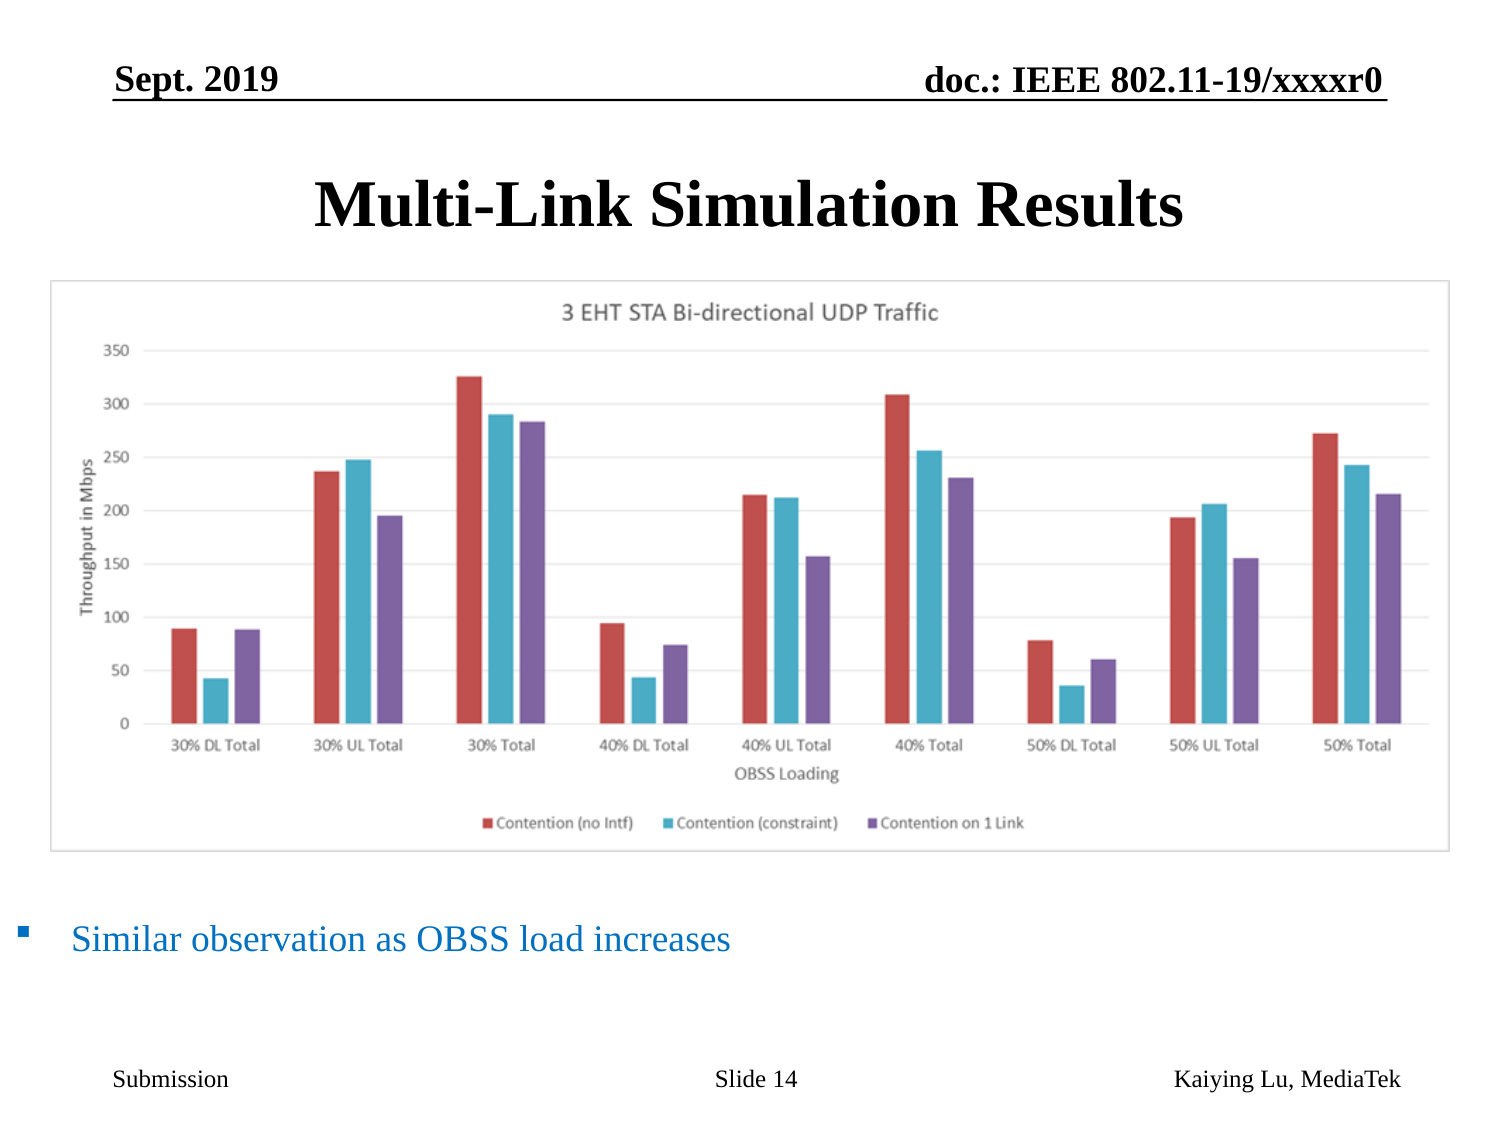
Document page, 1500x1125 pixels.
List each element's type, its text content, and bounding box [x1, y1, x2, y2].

slide_number Slide 14 [712, 1061, 800, 1093]
text_box Similar observation as OBSS load increases [0, 906, 1500, 967]
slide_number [114, 53, 423, 100]
title Multi-Link Simulation Results [0, 112, 1500, 288]
footer Kaiying Lu, MediaTek [1164, 1061, 1402, 1125]
picture [49, 280, 1451, 852]
